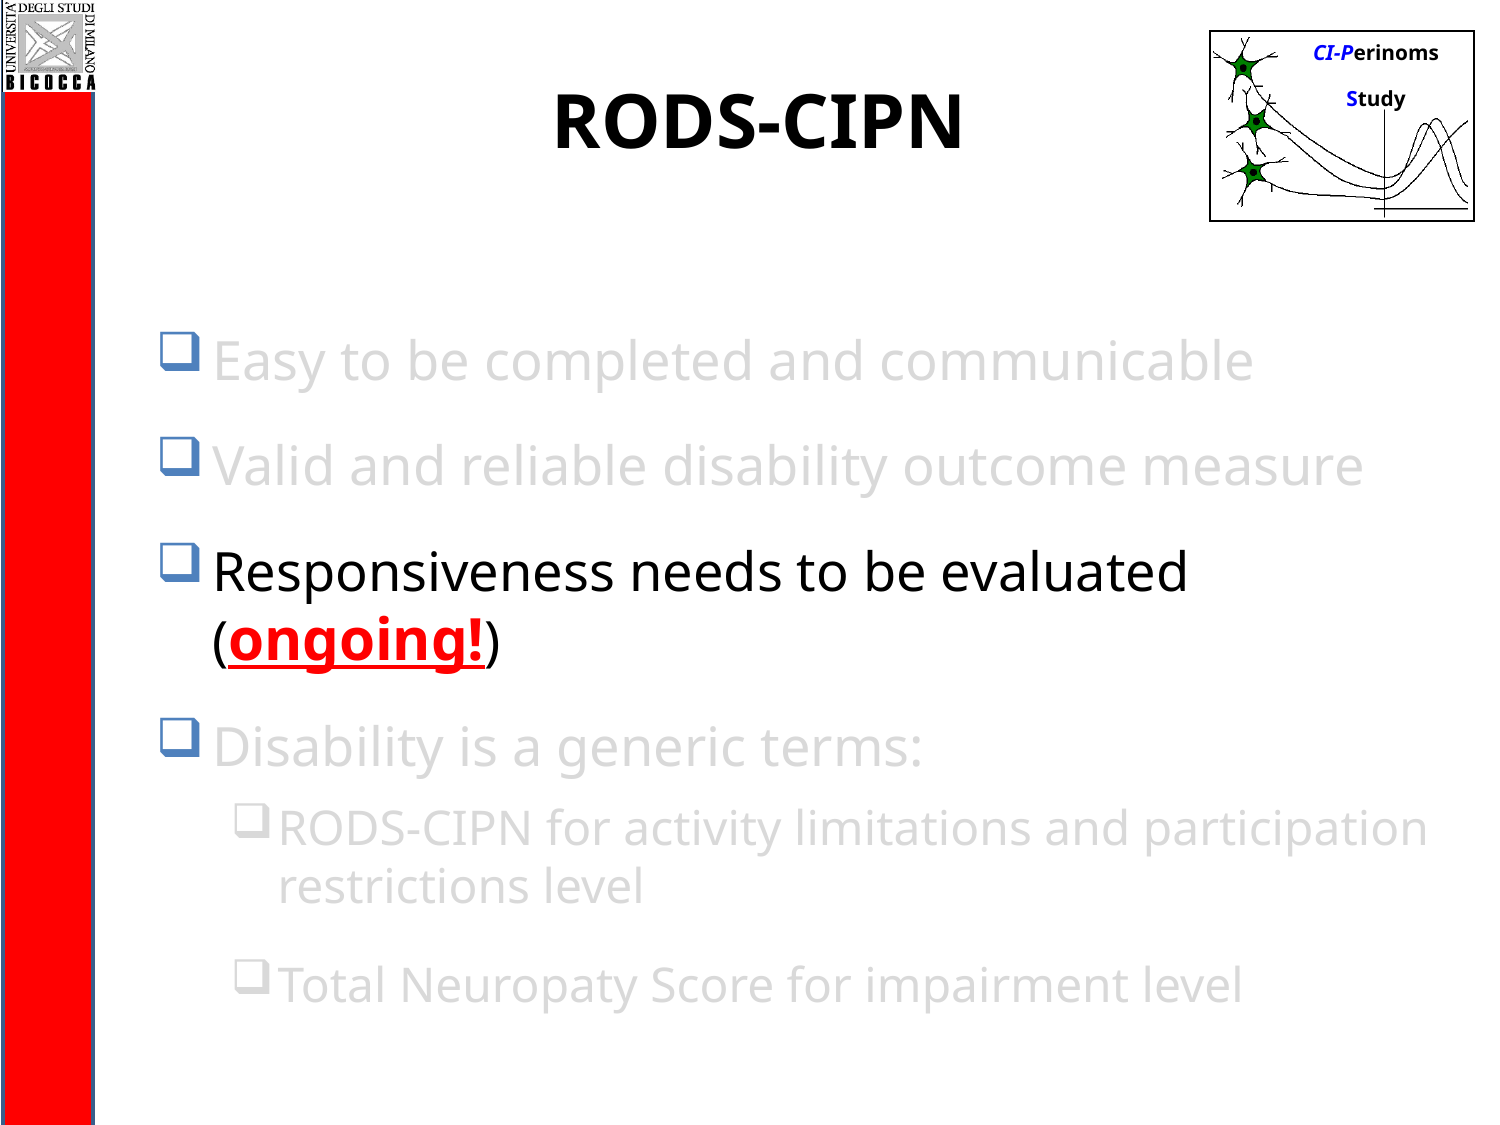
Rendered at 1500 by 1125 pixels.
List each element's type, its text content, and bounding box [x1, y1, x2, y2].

title RODS-CIPN [104, 37, 1205, 200]
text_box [2, 0, 99, 1125]
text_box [1210, 32, 1474, 221]
list Easy to be completed and communicable Valid and reliable disability outcome measure Responsiveness needs to be evaluated (ongoing!) Disability is a generic terms: RODS-CIPN for activity limitations and participation restrictions level Total Neuropaty Score for impairment level [140, 282, 1495, 1071]
